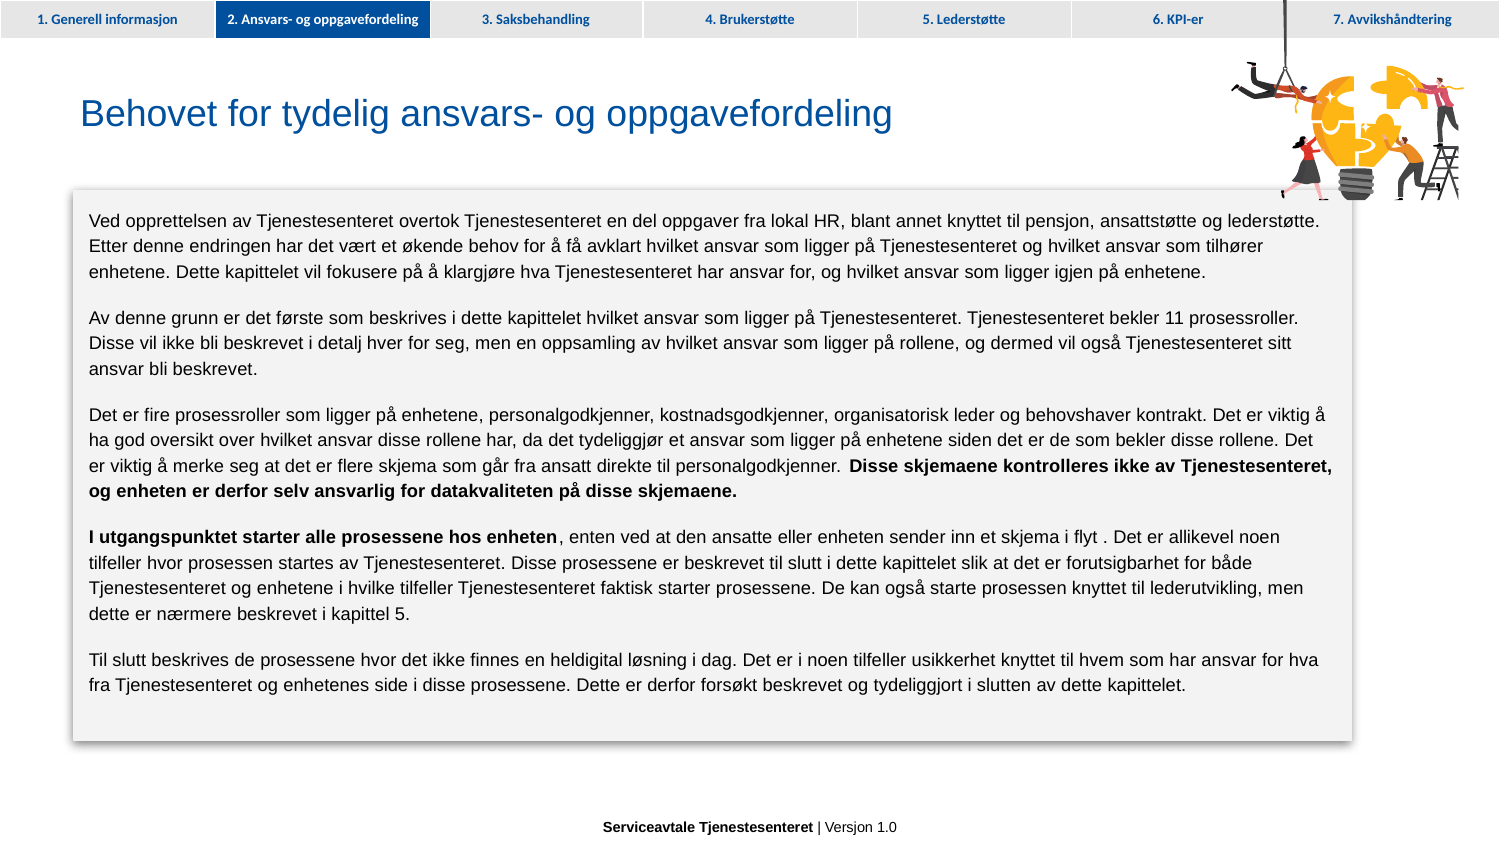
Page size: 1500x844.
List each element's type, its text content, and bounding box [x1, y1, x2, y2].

text_box Ved opprettelsen av Tjenestesenteret overtok Tjenestesenteret en del oppgaver fra lokal HR, blant annet knyttet til pensjon, ansattstøtte og lederstøtte. Etter denne endringen har det vært et økende behov for å få avklart hvilket ansvar som ligger på Tjenestesenteret og hvilket ansvar som tilhører enhetene. Dette kapittelet vil fokusere på å klargjøre hva Tjenestesenteret har ansvar for, og hvilket ansvar som ligger igjen på enhetene. Av denne grunn er det første som beskrives i dette kapittelet hvilket ansvar som ligger på Tjenestesenteret. Tjenestesenteret bekler 11 prosessroller. Disse vil ikke bli beskrevet i detalj hver for seg, men en oppsamling av hvilket ansvar som ligger på rollene, og dermed vil også Tjenestesenteret sitt ansvar bli beskrevet. Det er fire prosessroller som ligger på enhetene, personalgodkjenner, kostnadsgodkjenner, organisatorisk leder og behovshaver kontrakt. Det er viktig å ha god oversikt over hvilket ansvar disse rollene har, da det tydeliggjør et ansvar som ligger på enhetene siden det er de som bekler disse rollene. Det er viktig å merke seg at det er flere skjema som går fra ansatt direkte til personalgodkjenner. Disse skjemaene kontrolleres ikke av Tjenestesenteret, og enheten er derfor selv ansvarlig for datakvaliteten på disse skjemaene. I utgangspunktet starter alle prosessene hos enheten, enten ved at den ansatte eller enheten sender inn et skjema i flyt . Det er allikevel noen tilfeller hvor prosessen startes av Tjenestesenteret. Disse prosessene er beskrevet til slutt i dette kapittelet slik at det er forutsigbarhet for både Tjenestesenteret og enhetene i hvilke tilfeller Tjenestesenteret faktisk starter prosessene. De kan også starte prosessen knyttet til lederutvikling, men dette er nærmere beskrevet i kapittel 5. Til slutt beskrives de prosessene hvor det ikke finnes en heldigital løsning i dag. Det er i noen tilfeller usikkerhet knyttet til hvem som har ansvar for hva fra Tjenestesenteret og enhetenes side i disse prosessene. Dette er derfor forsøkt beskrevet og tydeliggjort i slutten av dette kapittelet. [73, 190, 1352, 741]
title Behovet for tydelig ansvars- og oppgavefordeling [65, 71, 1226, 151]
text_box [1231, 0, 1465, 201]
text_box 2. Ansvars- og oppgavefordeling [214, 0, 431, 39]
